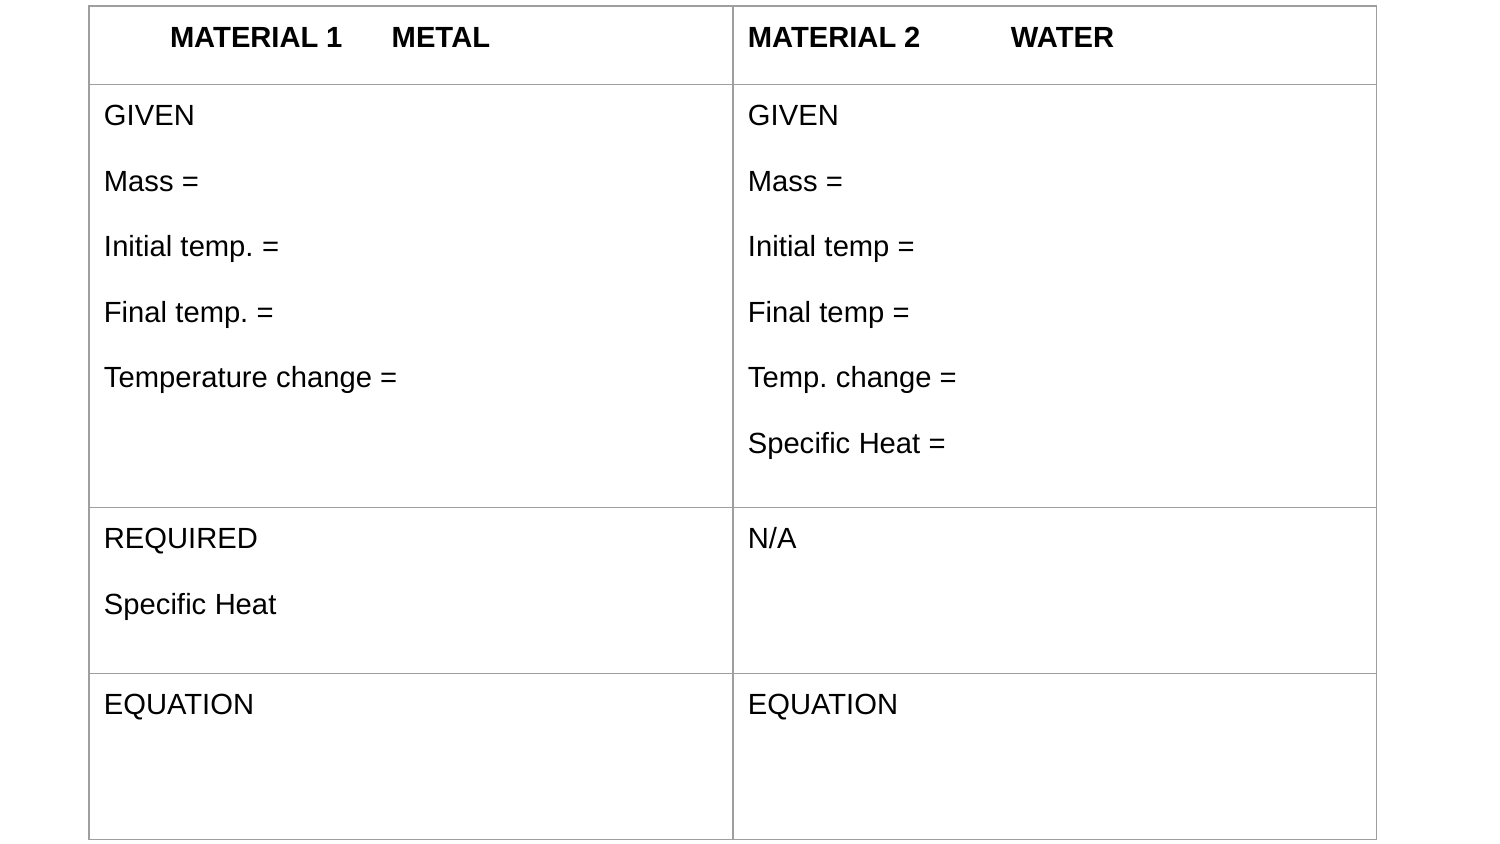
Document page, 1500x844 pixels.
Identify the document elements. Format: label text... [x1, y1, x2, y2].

table_cell N/A [734, 508, 1376, 673]
table_cell GIVEN Mass = Initial temp. = Final temp. = Temperature change = [90, 85, 732, 507]
table_cell GIVEN Mass = Initial temp = Final temp = Temp. change = Specific Heat = [734, 85, 1376, 507]
table_cell EQUATION [90, 674, 732, 839]
table_cell EQUATION [734, 674, 1376, 839]
table_cell REQUIRED Specific Heat [90, 508, 732, 673]
table_header MATERIAL 2 WATER [734, 7, 1376, 84]
table_header MATERIAL 1 METAL [90, 7, 732, 84]
